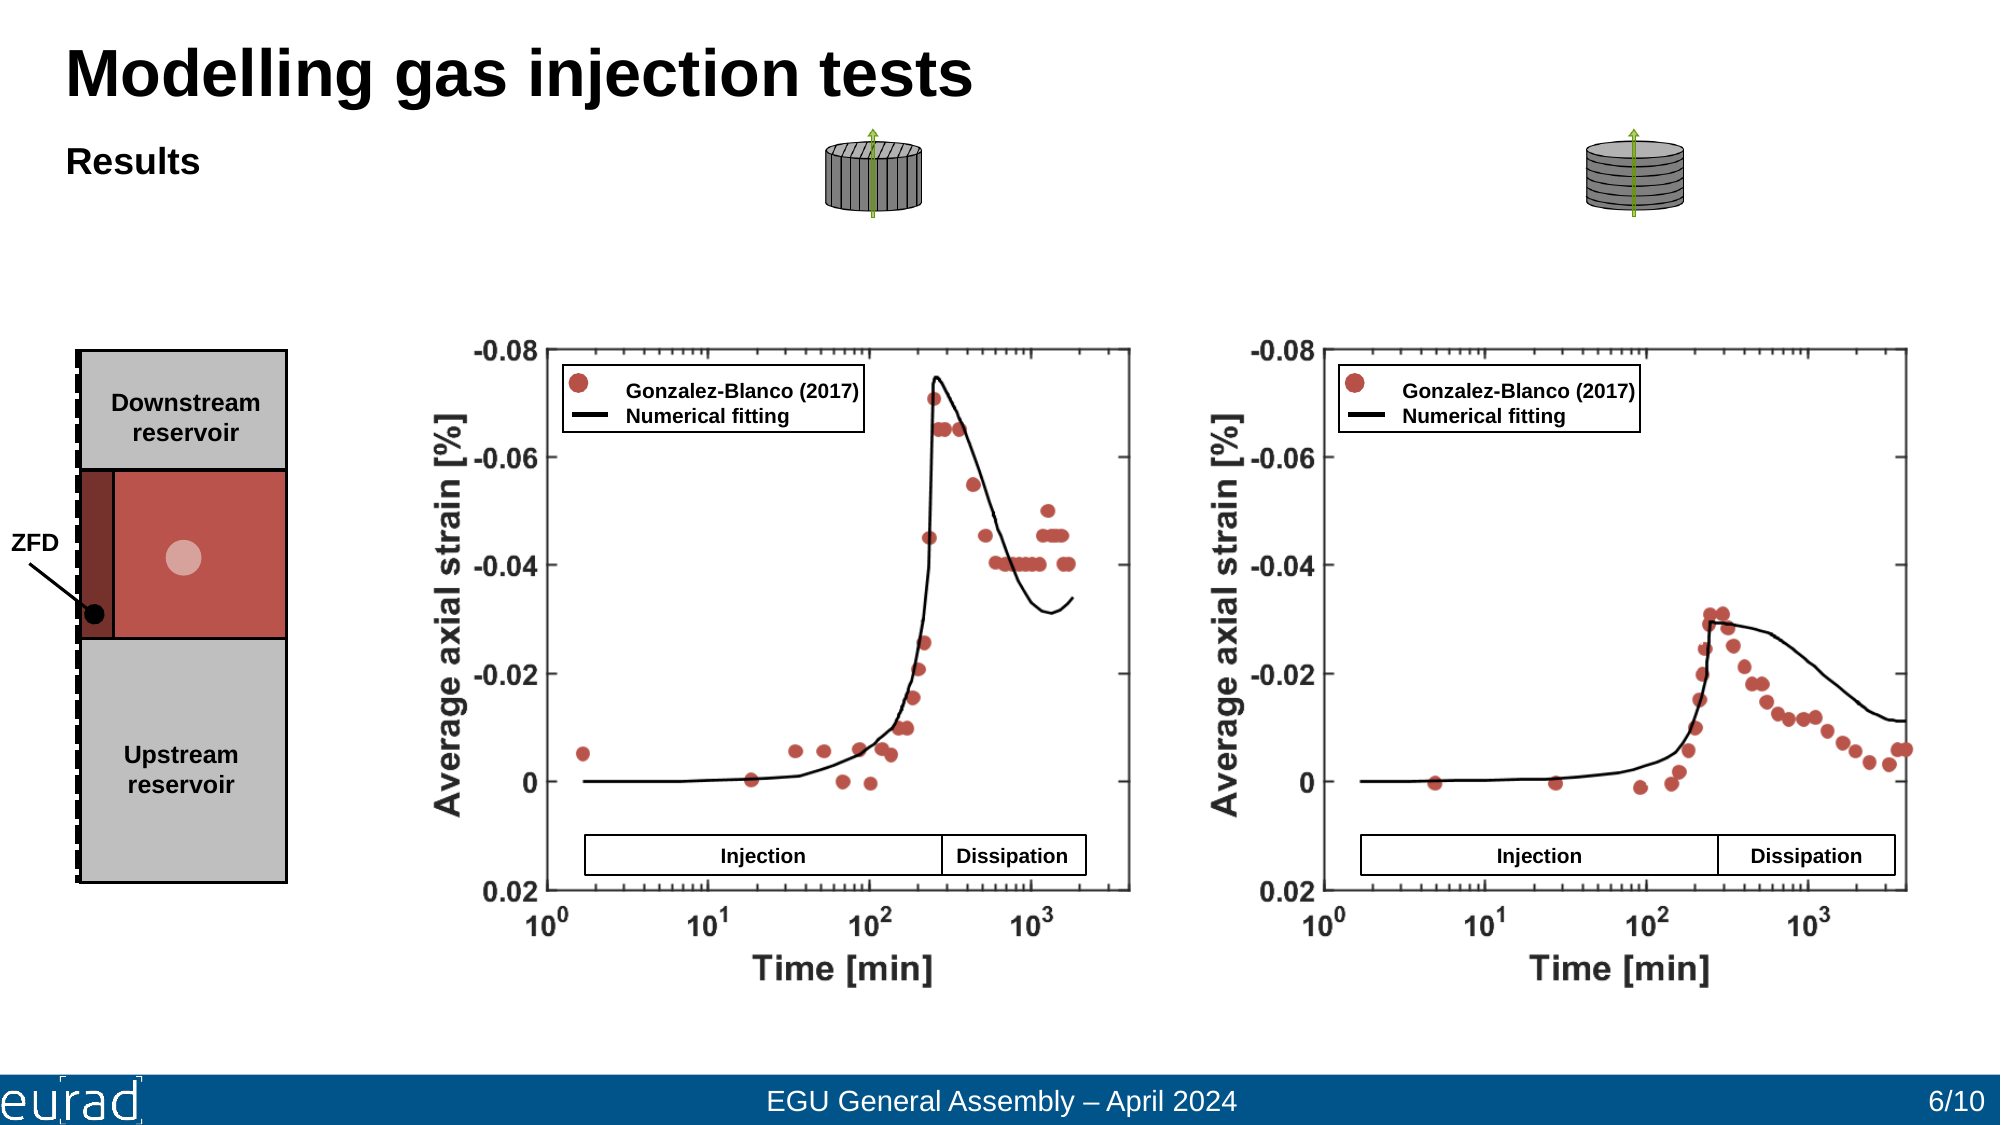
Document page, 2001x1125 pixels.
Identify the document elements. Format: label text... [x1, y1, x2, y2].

subtitle Modelling gas injection tests [50, 31, 2000, 135]
picture [0, 1017, 166, 1125]
picture [824, 128, 922, 218]
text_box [562, 357, 879, 437]
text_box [80, 350, 287, 883]
footer EGU General Assembly – April 2024 [643, 1074, 1361, 1125]
picture [1584, 128, 1684, 217]
text_box ZFD [0, 518, 75, 564]
text_box Results [50, 129, 216, 190]
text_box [29, 564, 95, 615]
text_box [1361, 835, 1896, 876]
text_box 6/10 [1846, 1074, 2000, 1125]
picture [423, 297, 1980, 989]
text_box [585, 835, 1087, 876]
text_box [1338, 357, 1655, 437]
